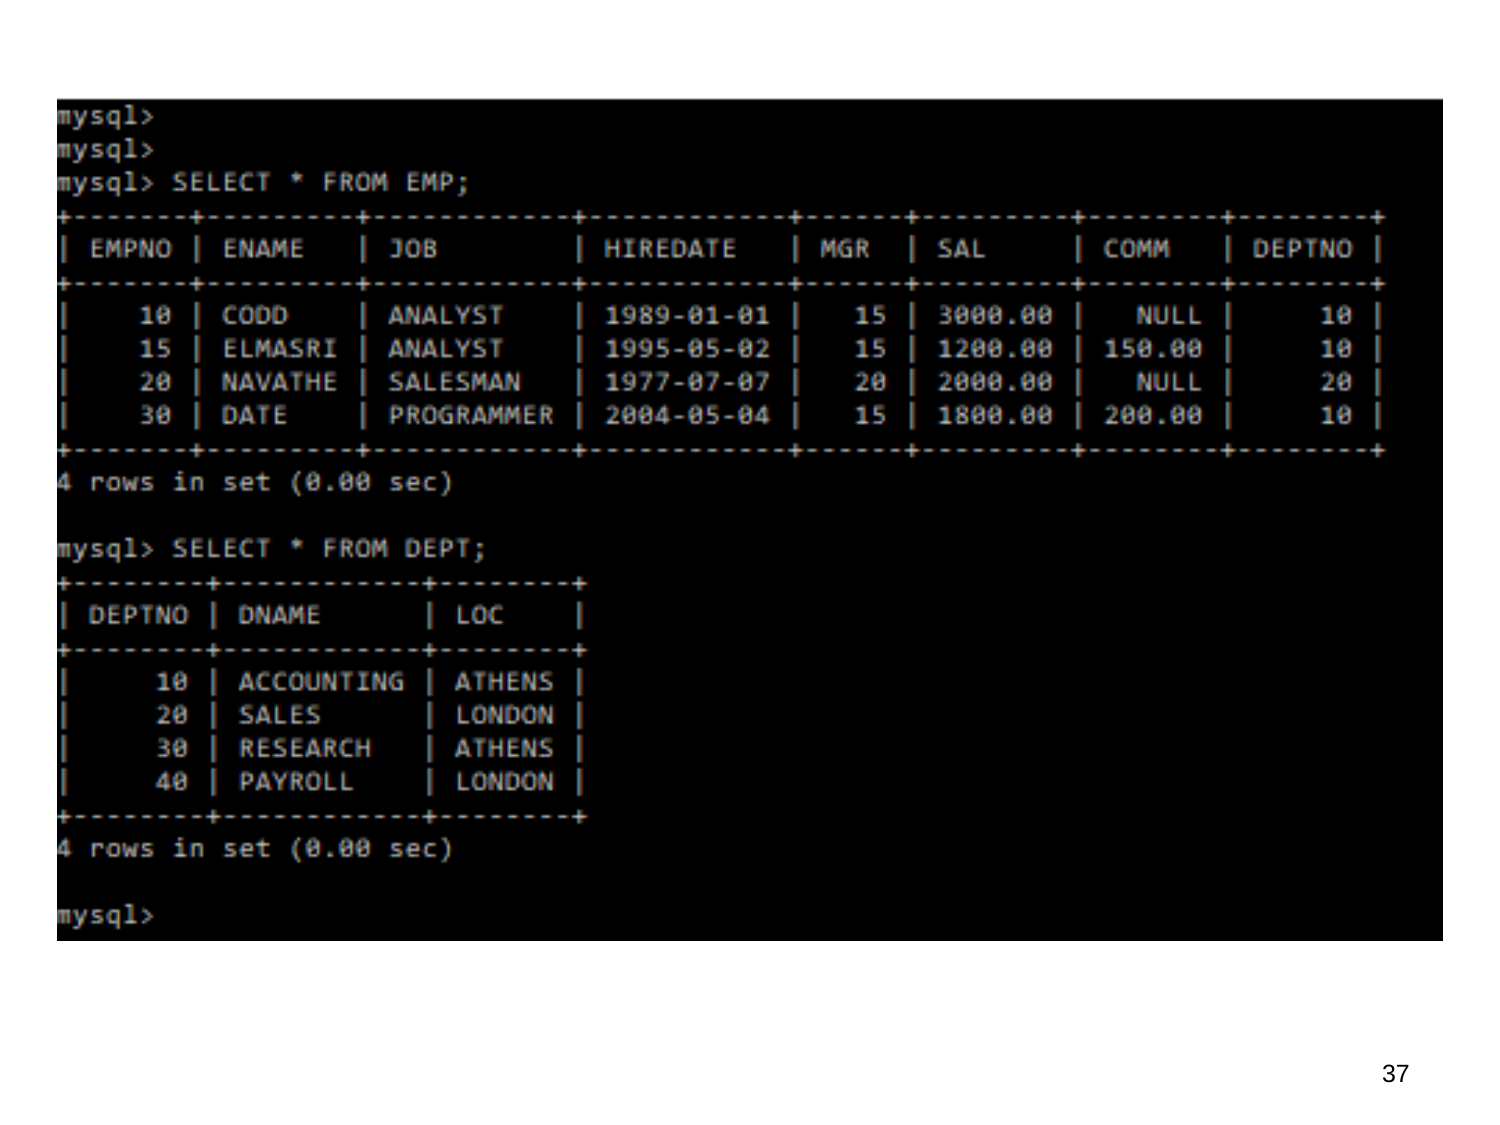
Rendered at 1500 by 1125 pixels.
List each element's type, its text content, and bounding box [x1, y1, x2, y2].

picture [57, 89, 1443, 941]
slide_number 36 [1074, 1042, 1425, 1103]
